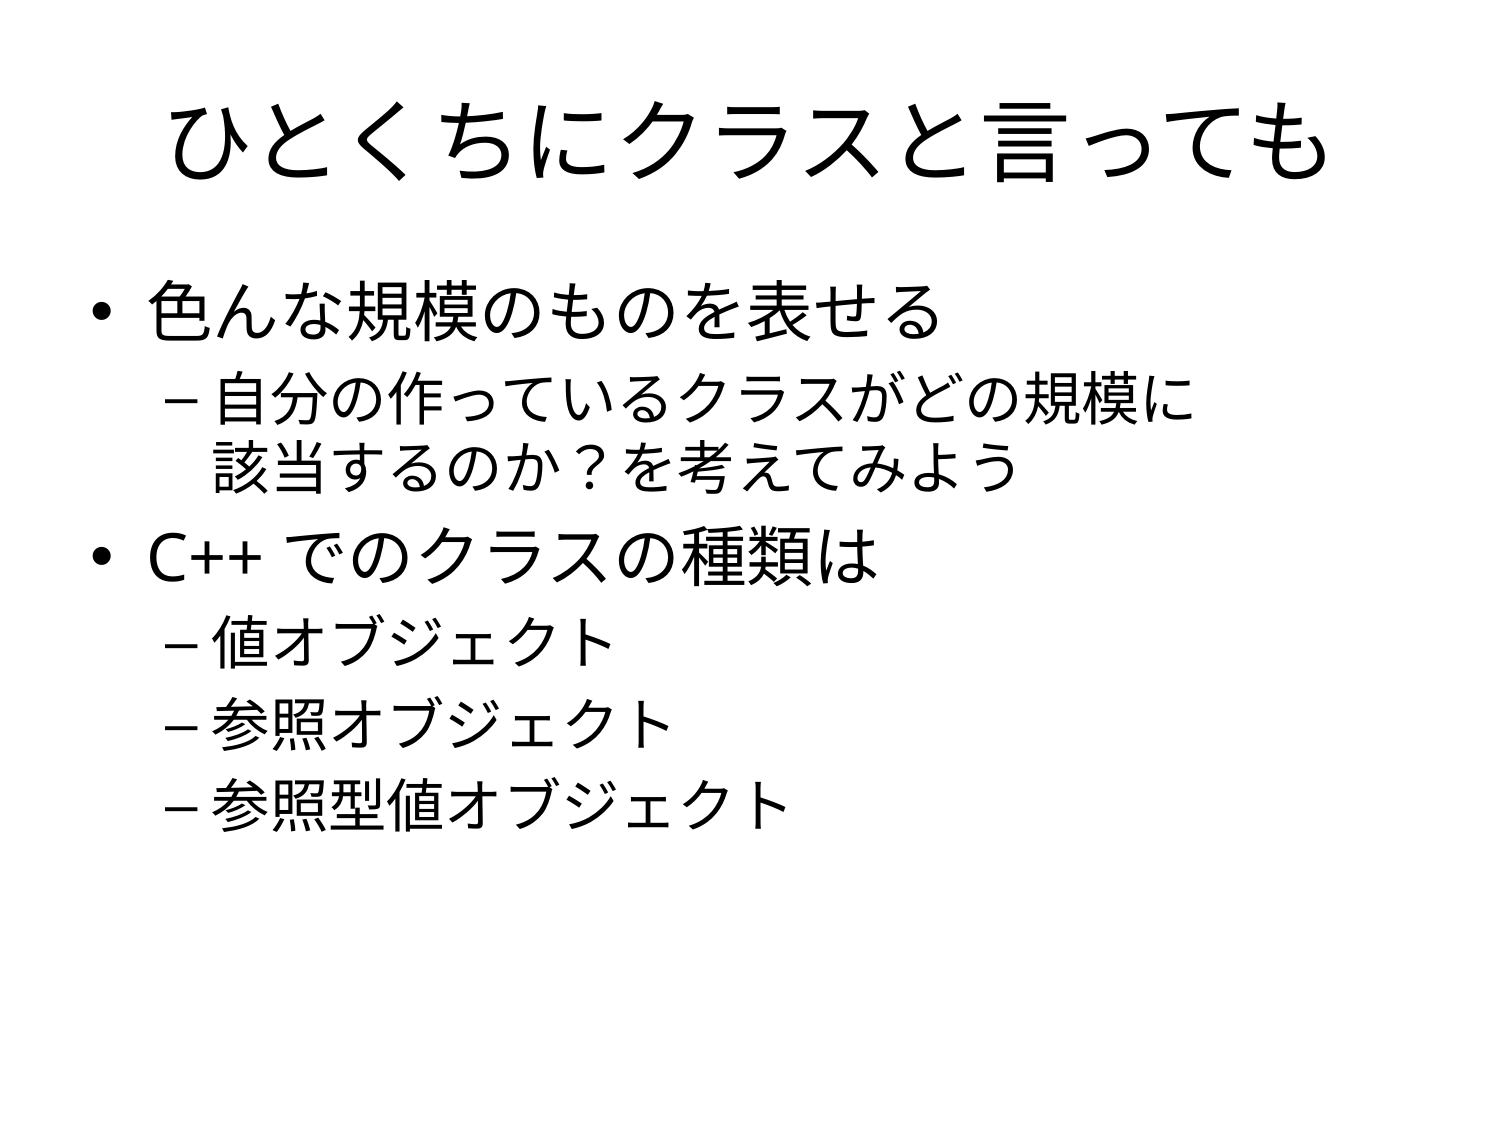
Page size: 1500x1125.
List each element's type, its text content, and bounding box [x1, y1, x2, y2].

list 色んな規模のものを表せる 自分の作っているクラスがどの規模に 該当するのか？を考えてみよう C++でのクラスの種類は 値オブジェクト 参照オブジェクト 参照型値オブジェクト [75, 262, 1425, 1005]
title ひとくちにクラスと言っても [75, 45, 1425, 233]
